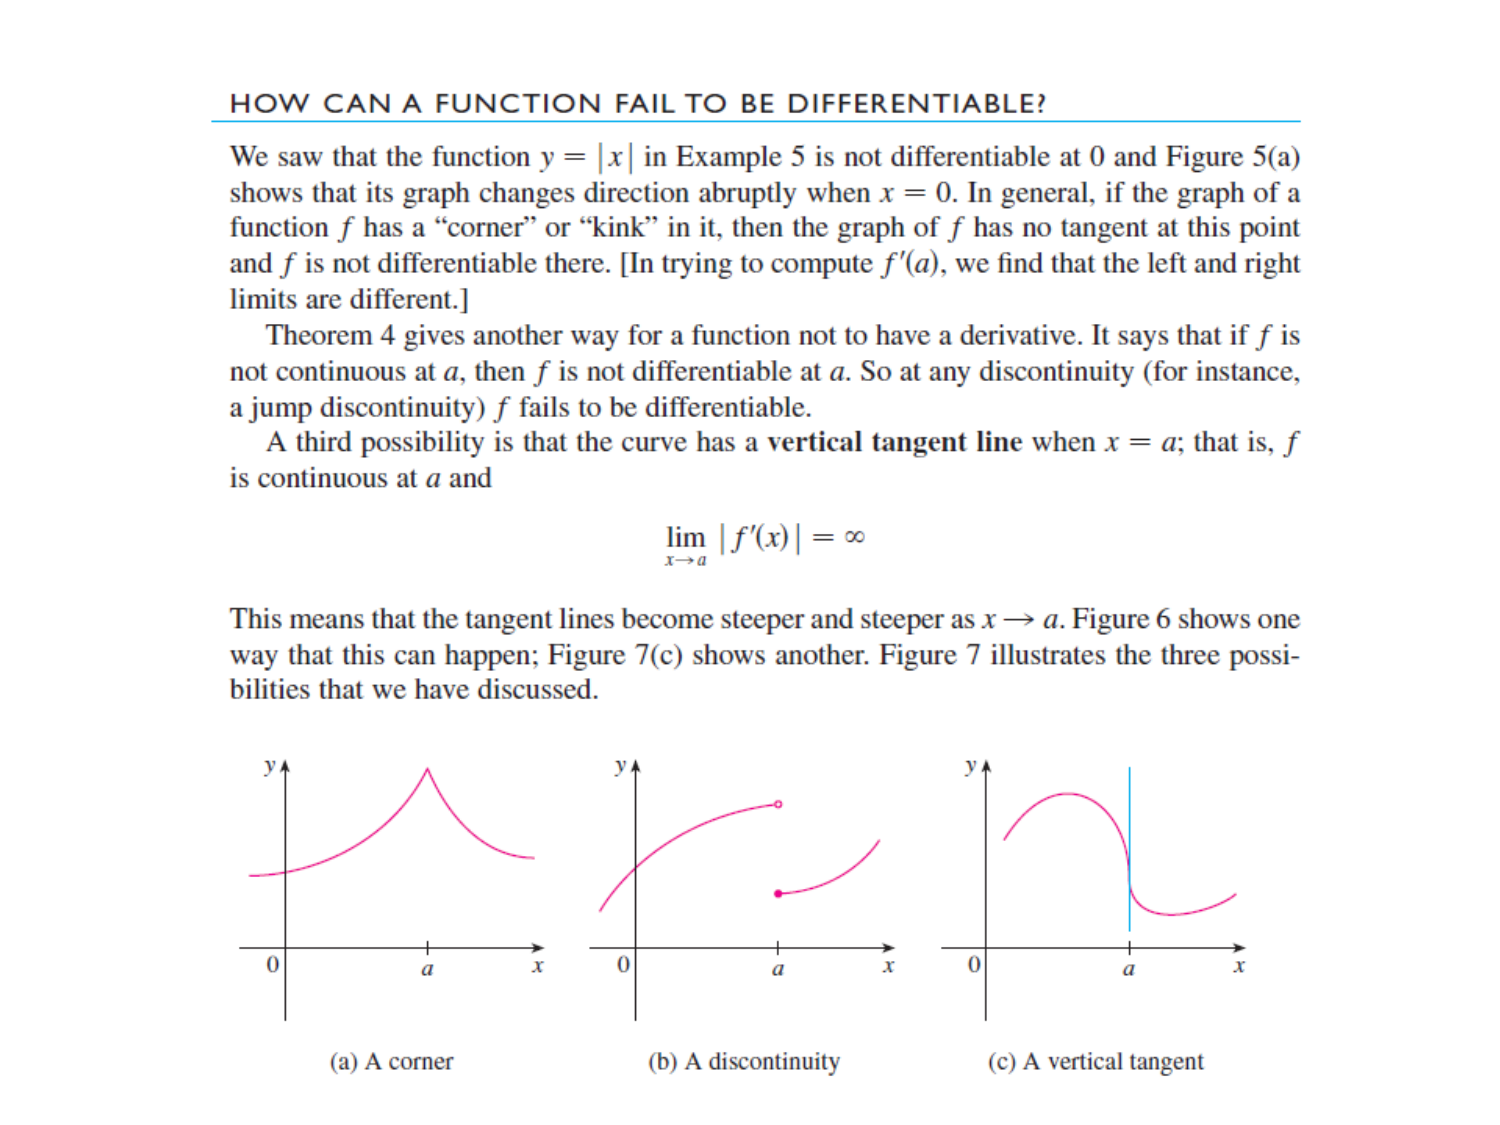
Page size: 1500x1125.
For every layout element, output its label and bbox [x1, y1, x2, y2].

picture [227, 725, 1273, 1087]
picture [195, 77, 1348, 721]
